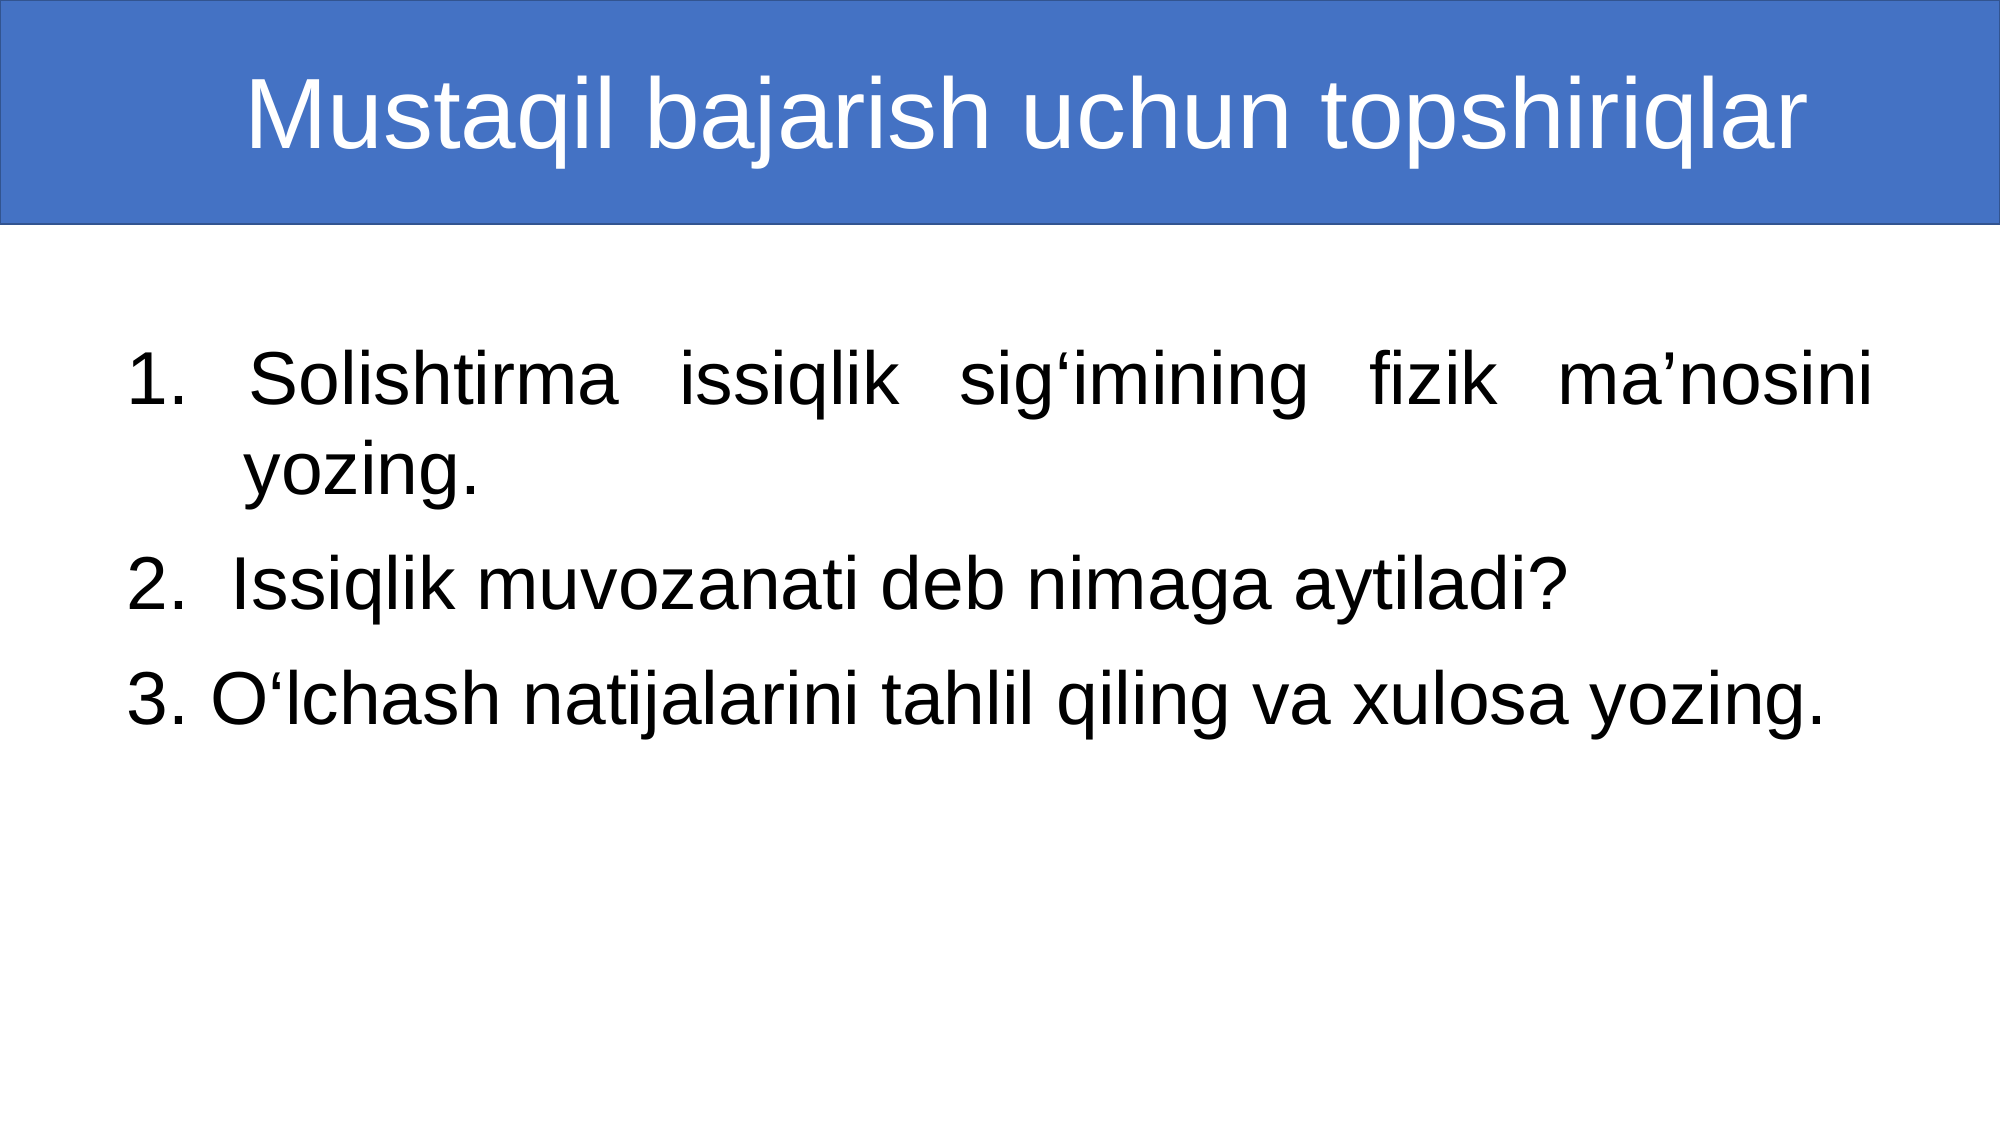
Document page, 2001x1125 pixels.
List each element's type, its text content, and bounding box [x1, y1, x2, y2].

title Mustaqil bajarish uchun topshiriqlar [0, 0, 2000, 225]
list 1. Solishtirma issiqlik sig‘imining fizik ma’nosini yozing. 2. Issiqlik muvozanati deb nimaga aytiladi? 3. O‘lchash natijalarini tahlil qiling va xulosa yozing. [111, 321, 1892, 819]
